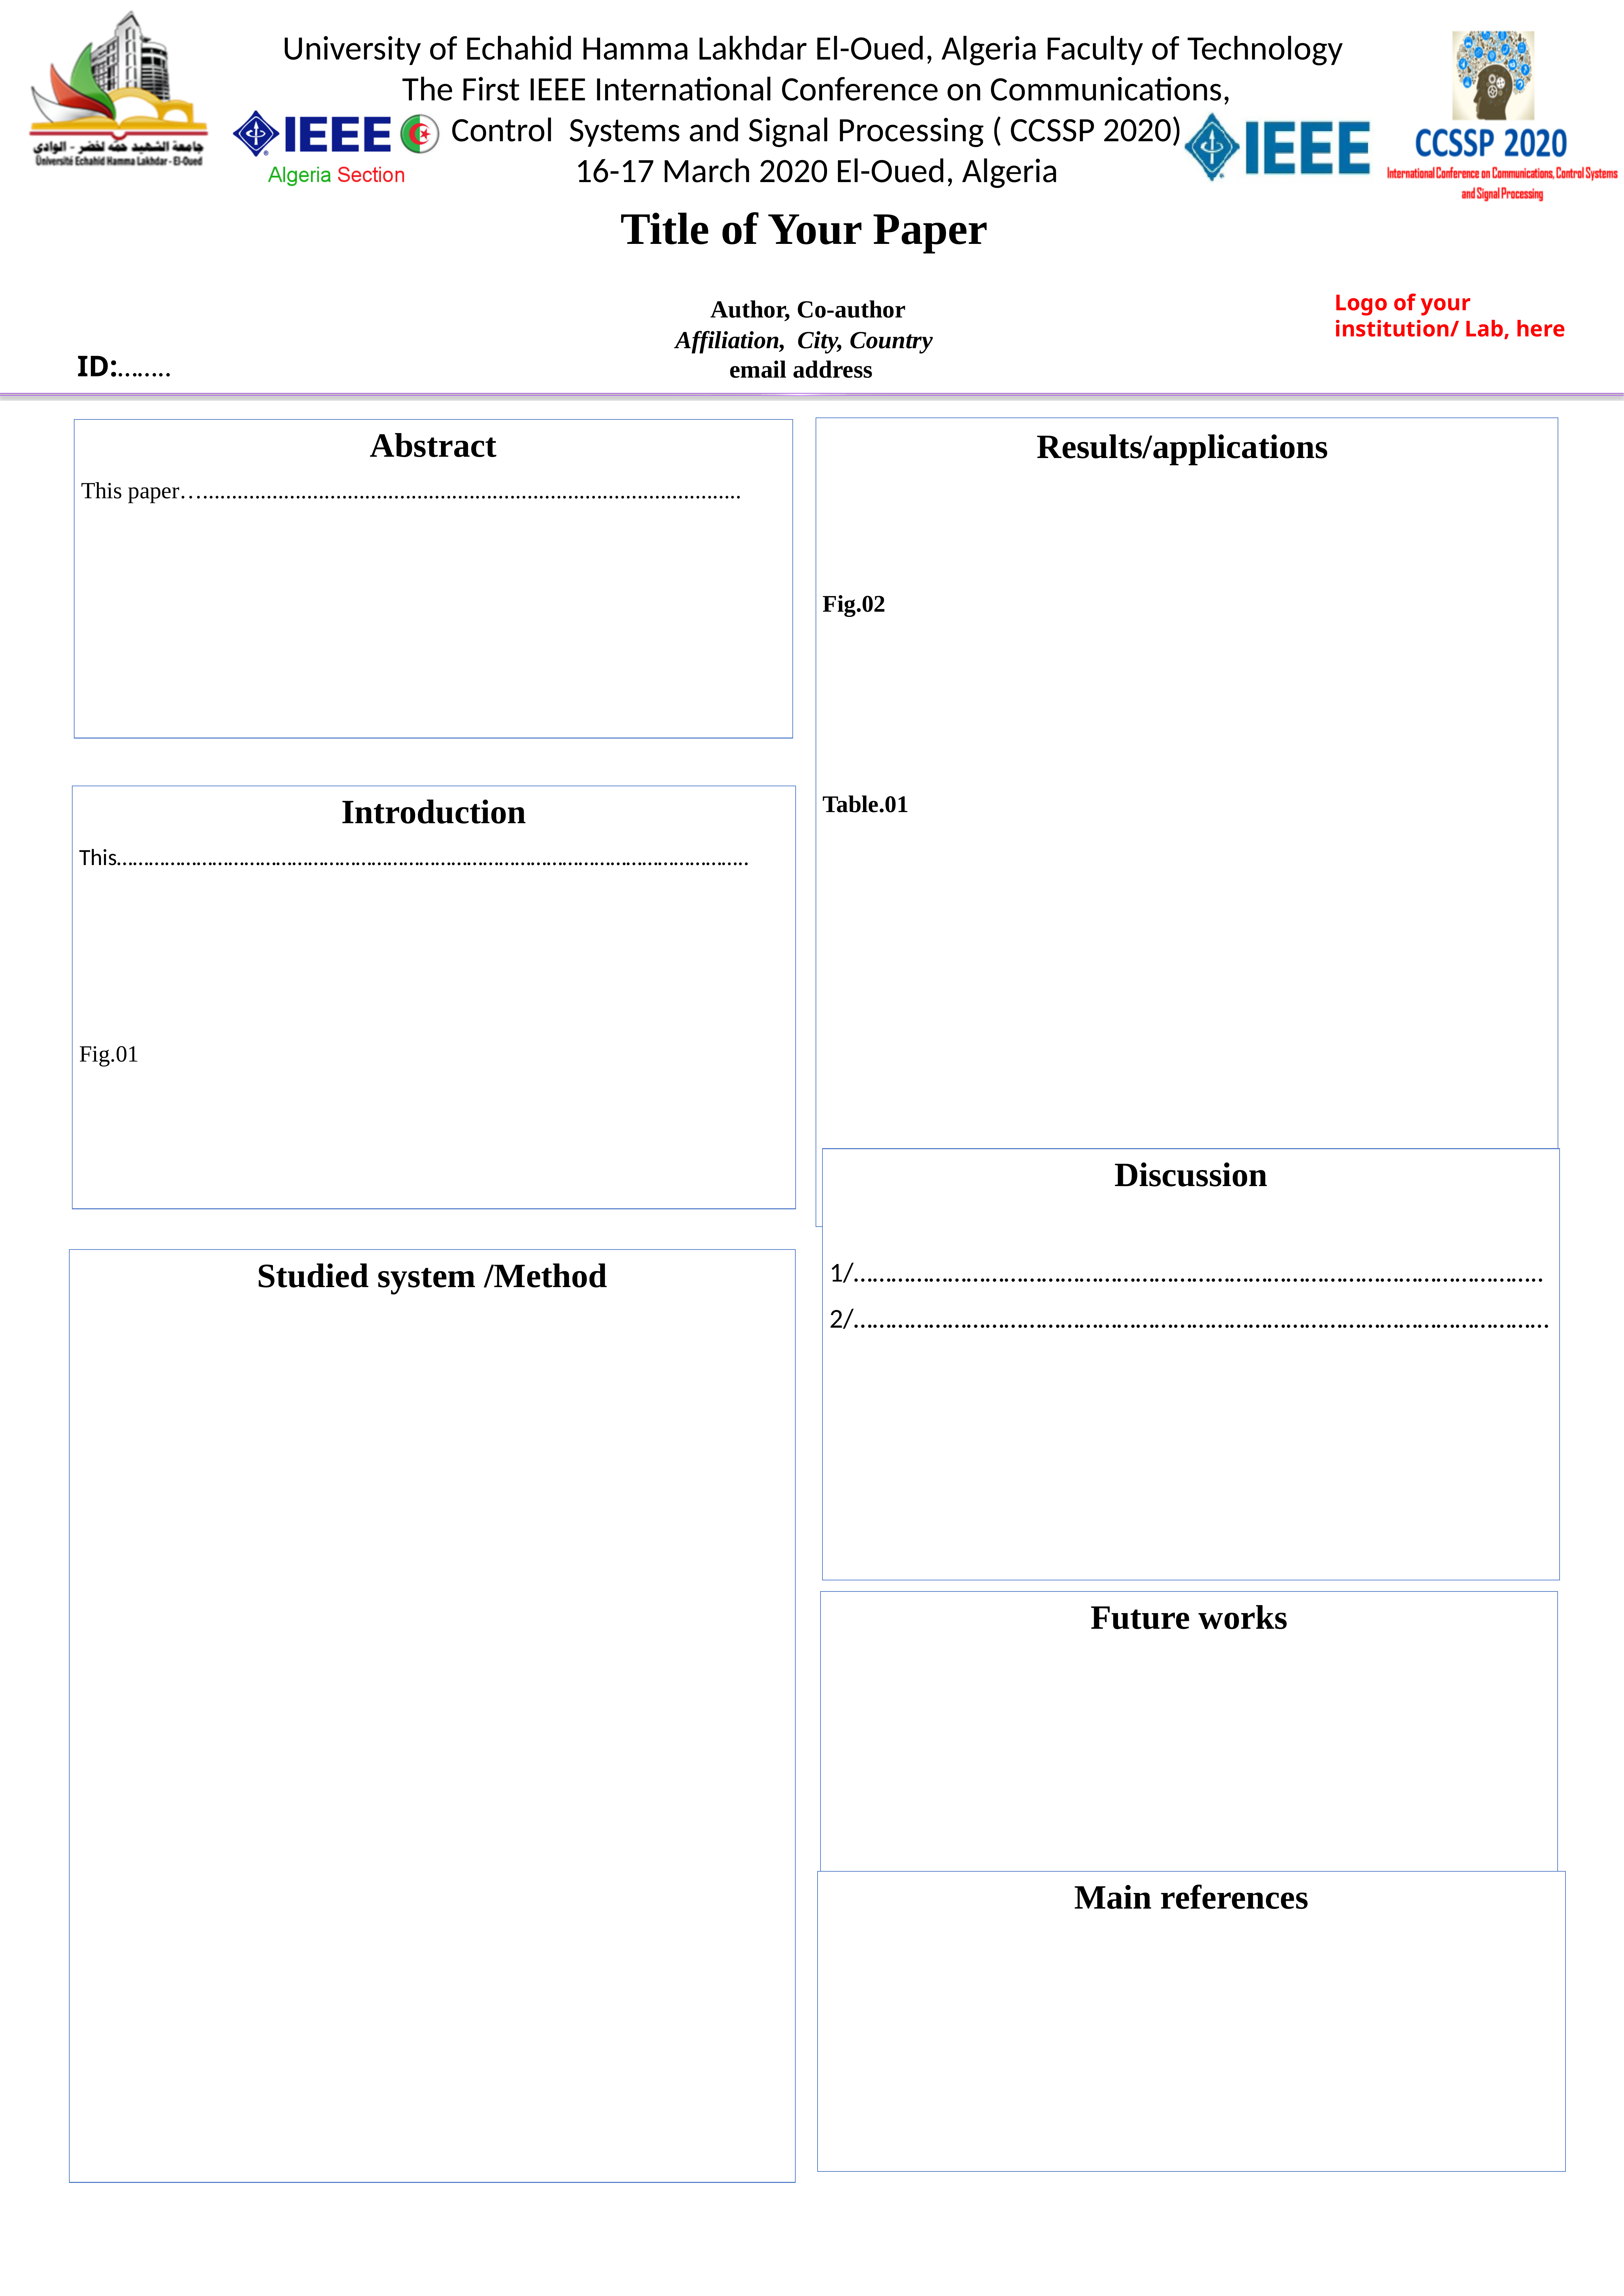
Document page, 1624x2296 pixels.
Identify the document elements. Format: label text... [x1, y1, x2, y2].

picture [0, 393, 1624, 396]
picture [0, 0, 446, 222]
text_box University of Echahid Hamma Lakhdar El-Oued, Algeria Faculty of Technology The First IEEE International Conference on Communications, Control Systems and Signal Processing ( CCSSP 2020) 16-17 March 2020 El-Oued, Algeria [252, 22, 1606, 193]
text_box Title of Your Paper [172, 196, 1437, 283]
picture [1179, 106, 1374, 185]
text_box Author, Co-author Affiliation, City, Country email address [24, 283, 1584, 386]
text_box Results/applications Fig.02 Table.01 [816, 417, 1558, 1227]
text_box Main references [817, 1871, 1566, 2172]
text_box Future works [820, 1591, 1558, 1871]
text_box Logo of your institution/ Lab, here [1330, 286, 1613, 344]
text_box Abstract This paper…............................................................................................. [74, 419, 793, 739]
text_box ID:…….. [70, 344, 235, 386]
text_box Studied system /Method [69, 1249, 796, 2183]
text_box Discussion 1/……………………………………………………………………………………………….. 2/………………………………………………………………………………………………… [822, 1148, 1560, 1580]
picture [1380, 28, 1624, 205]
text_box Introduction This……………………………………………………………………………………………………….. Fig.01 [72, 786, 796, 1209]
